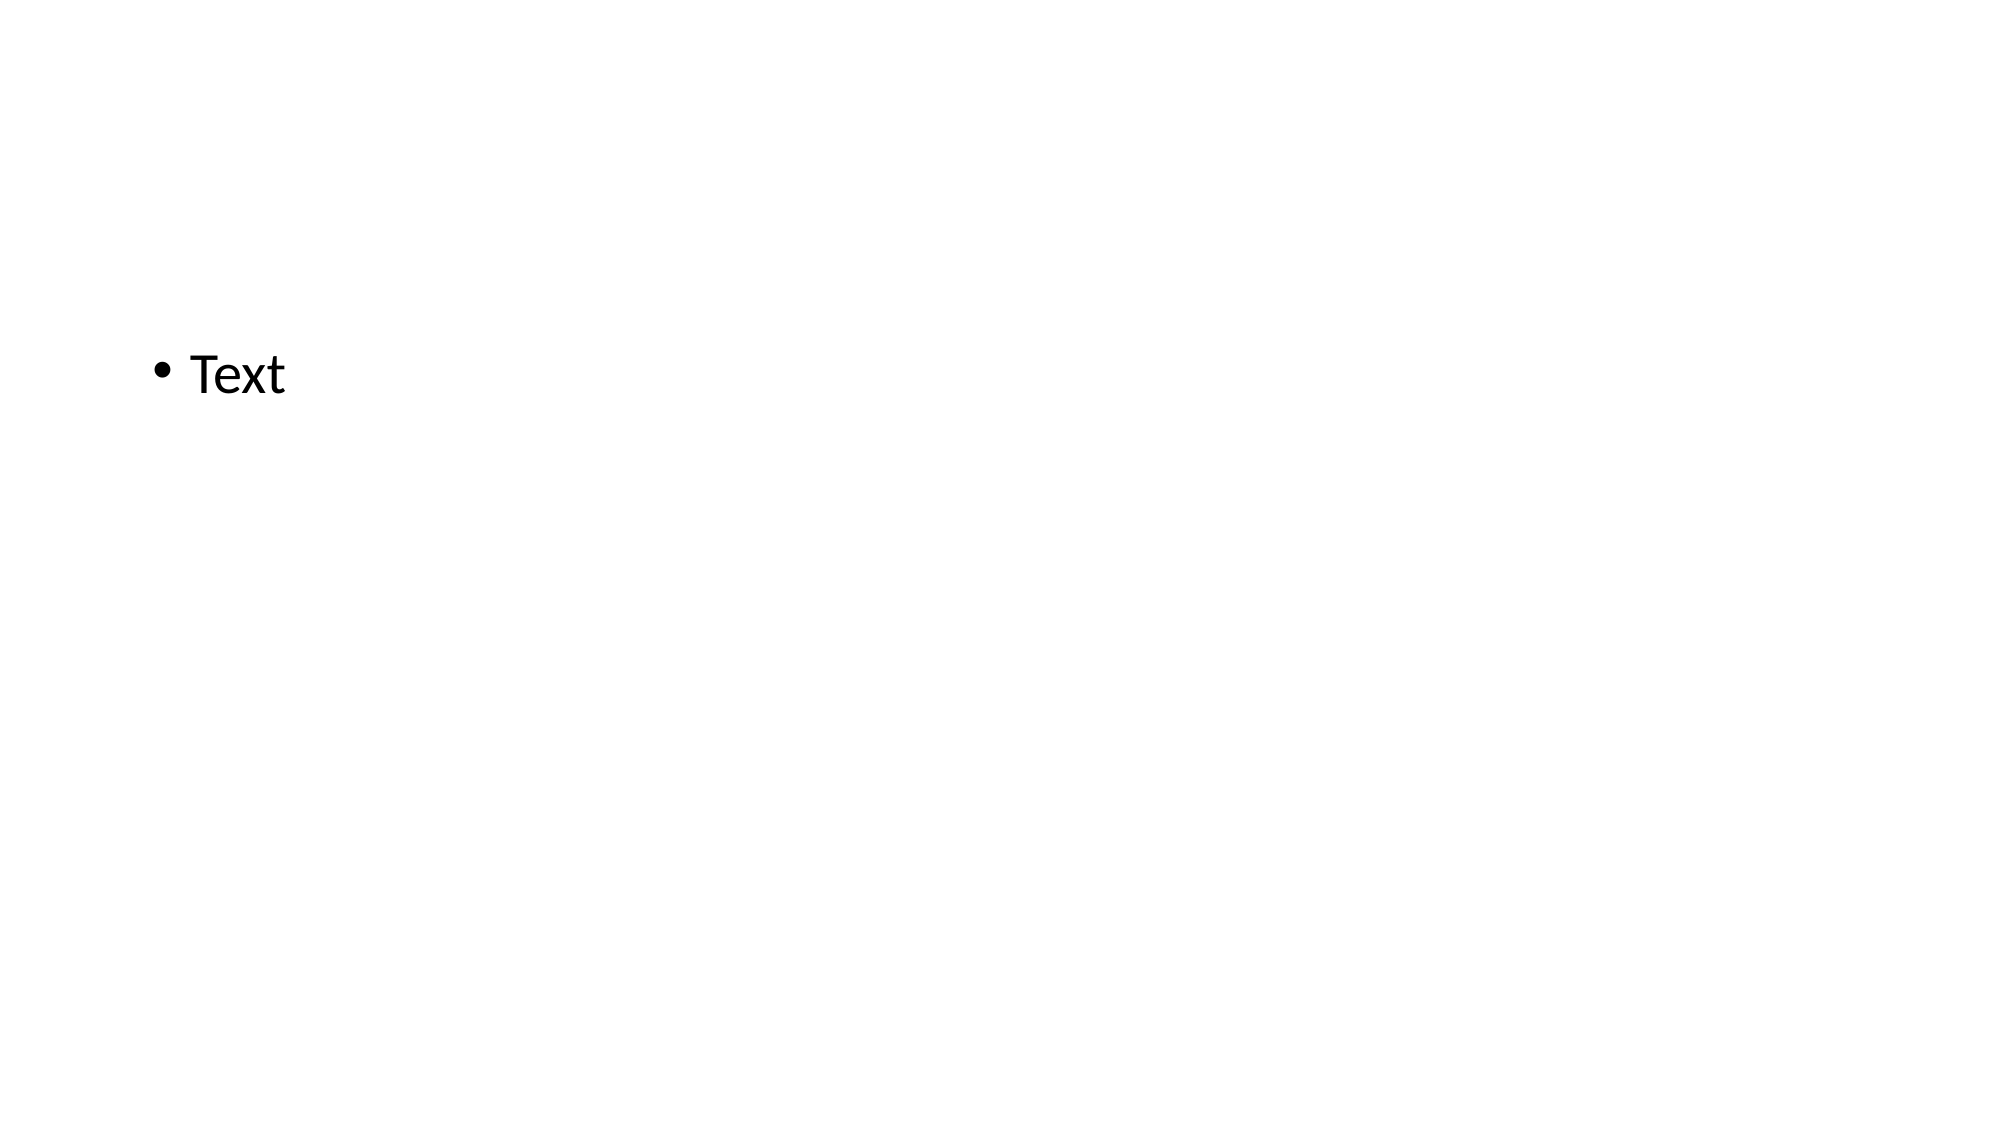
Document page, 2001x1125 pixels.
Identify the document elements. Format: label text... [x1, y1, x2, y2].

list Text [137, 299, 1863, 1014]
